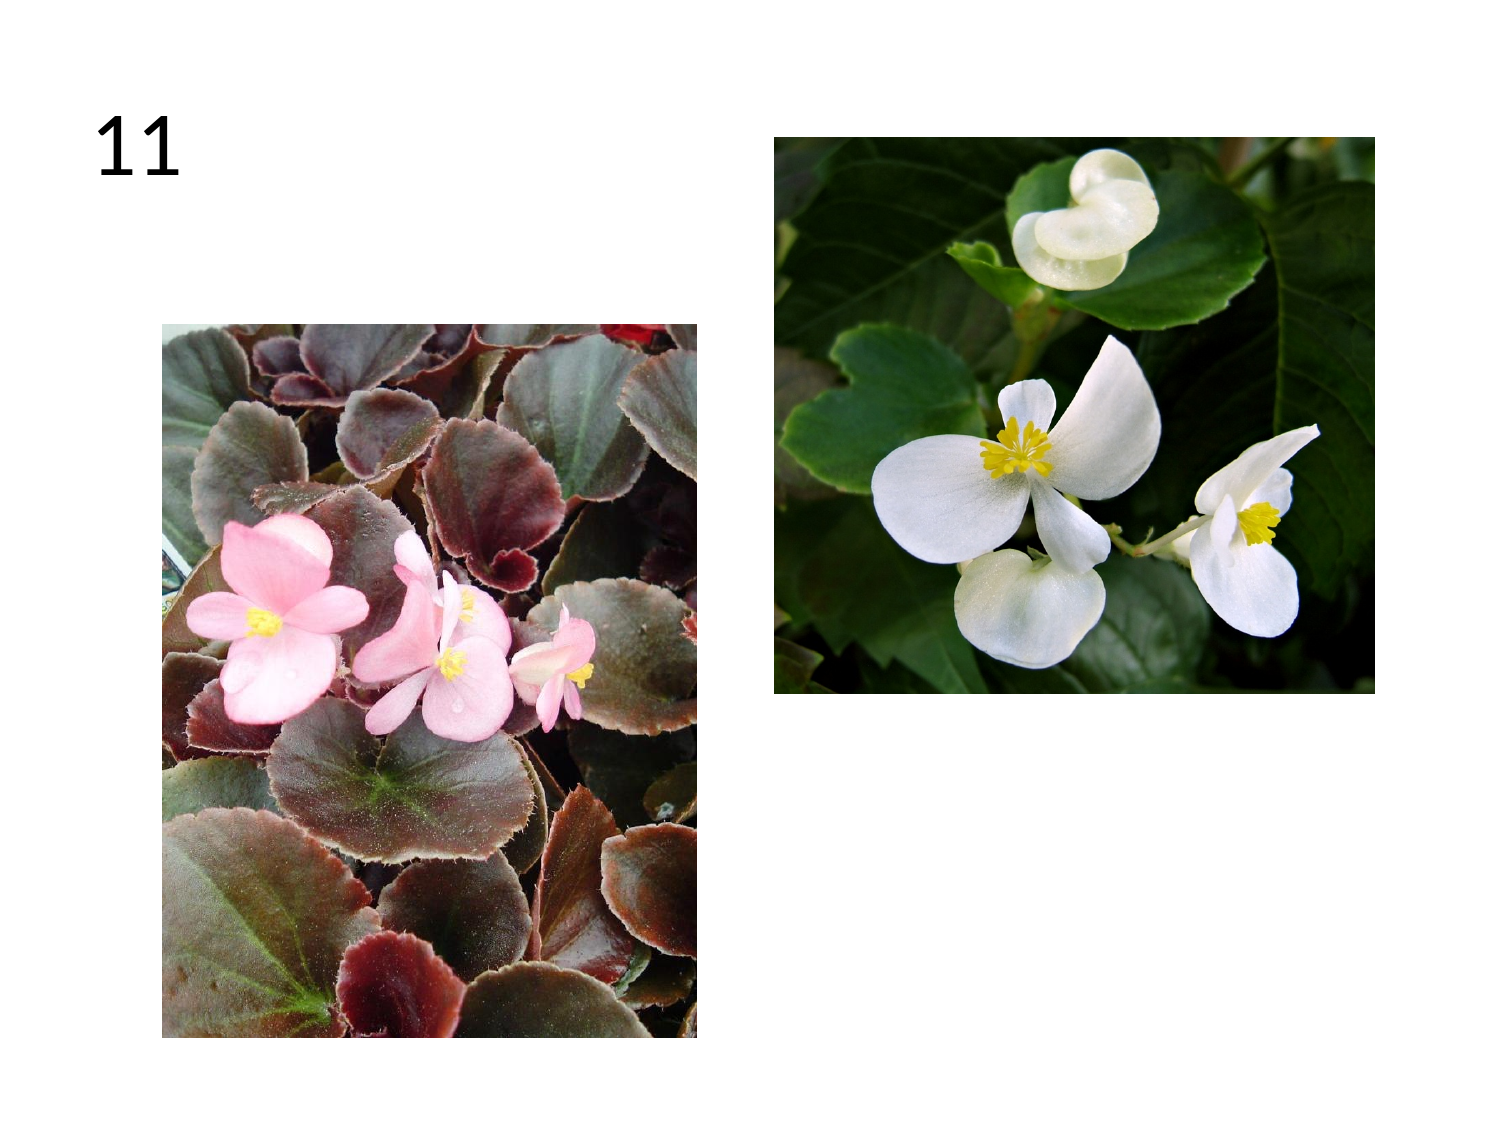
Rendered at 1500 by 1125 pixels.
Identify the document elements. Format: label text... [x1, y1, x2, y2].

title 11 [75, 45, 1425, 233]
picture [162, 324, 697, 1038]
picture [774, 137, 1376, 694]
